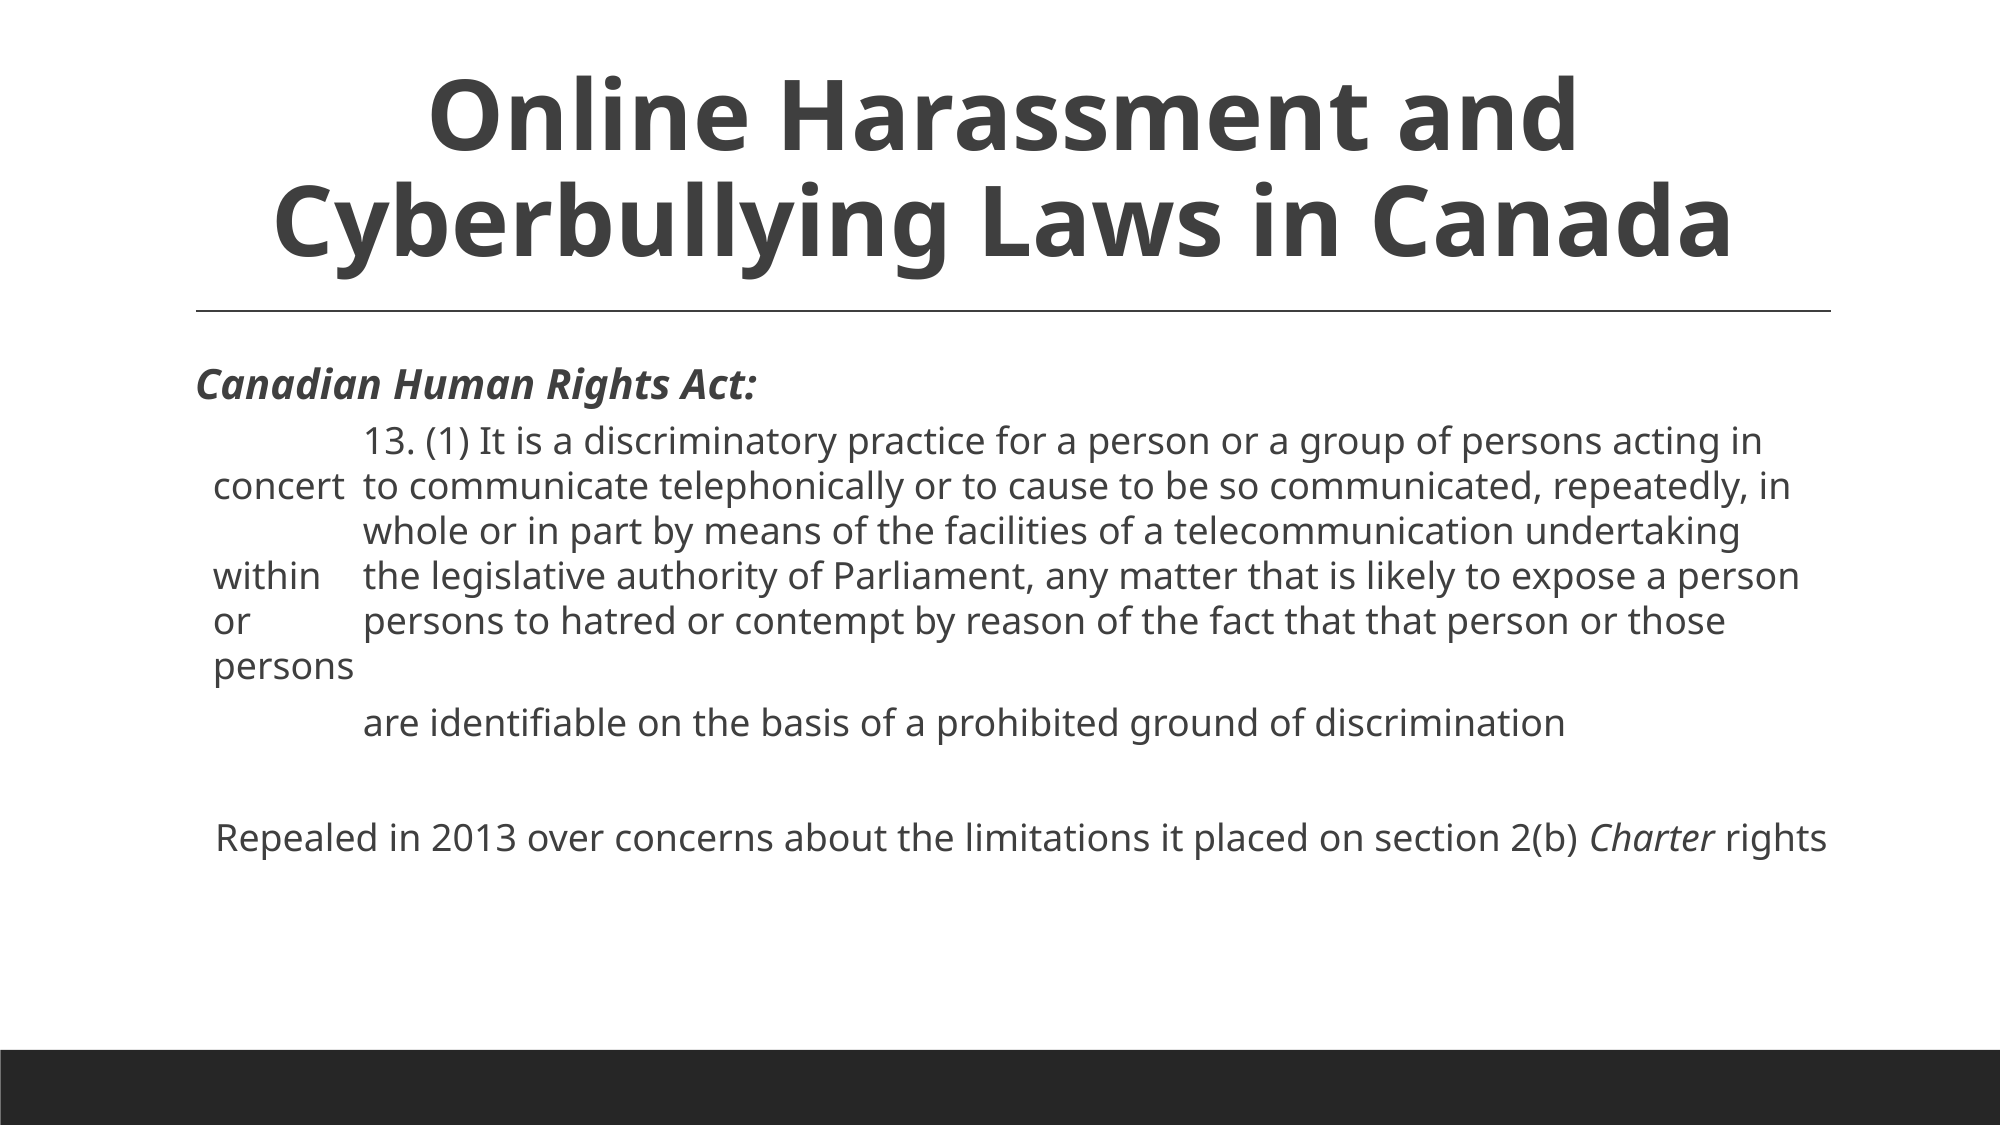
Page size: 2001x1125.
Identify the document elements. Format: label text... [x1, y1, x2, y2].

list Canadian Human Rights Act: 13. (1) It is a discriminatory practice for a person or a group of persons acting in concert to communicate telephonically or to cause to be so communicated, repeatedly, in whole or in part by means of the facilities of a telecommunication undertaking within the legislative authority of Parliament, any matter that is likely to expose a person or persons to hatred or contempt by reason of the fact that that person or those persons are identifiable on the basis of a prohibited ground of discrimination Repealed in 2013 over concerns about the limitations it placed on section 2(b) Charter rights [180, 345, 1830, 963]
title Online Harassment and Cyberbullying Laws in Canada [180, 47, 1830, 285]
